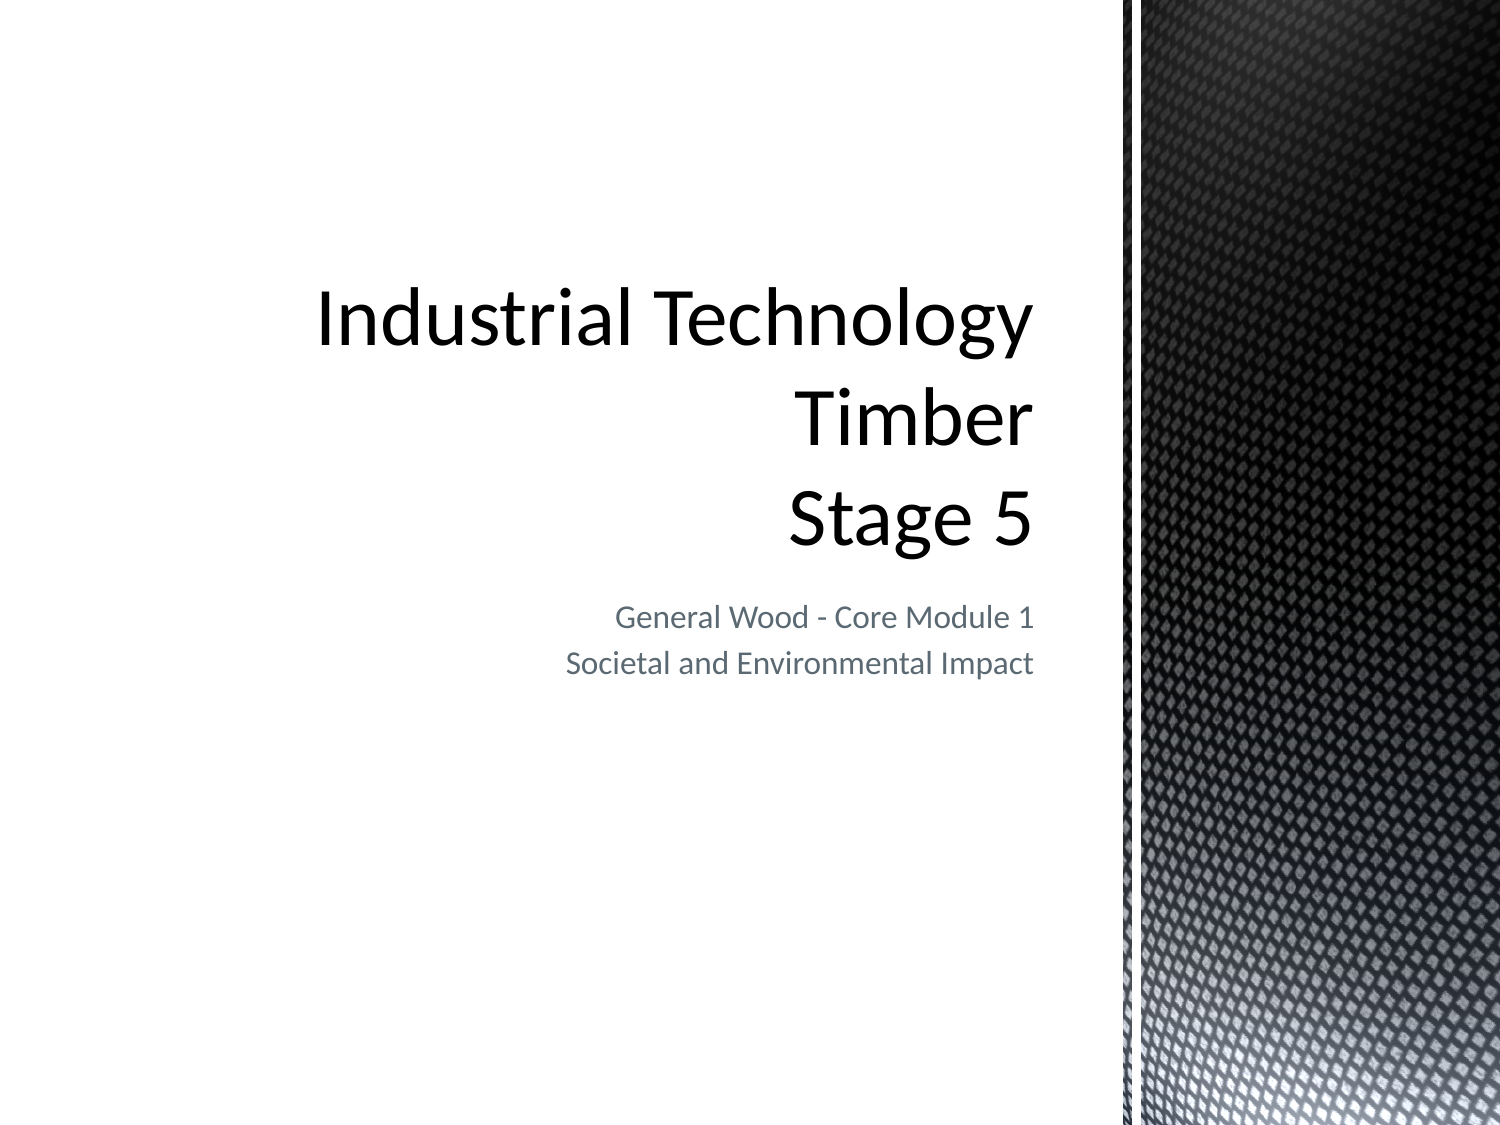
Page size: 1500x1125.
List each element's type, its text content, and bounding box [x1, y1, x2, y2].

subtitle General Wood - Core Module 1 Societal and Environmental Impact [399, 588, 1050, 938]
picture [1123, 0, 1500, 1125]
title Industrial Technology Timber Stage 5 [194, 237, 1050, 588]
